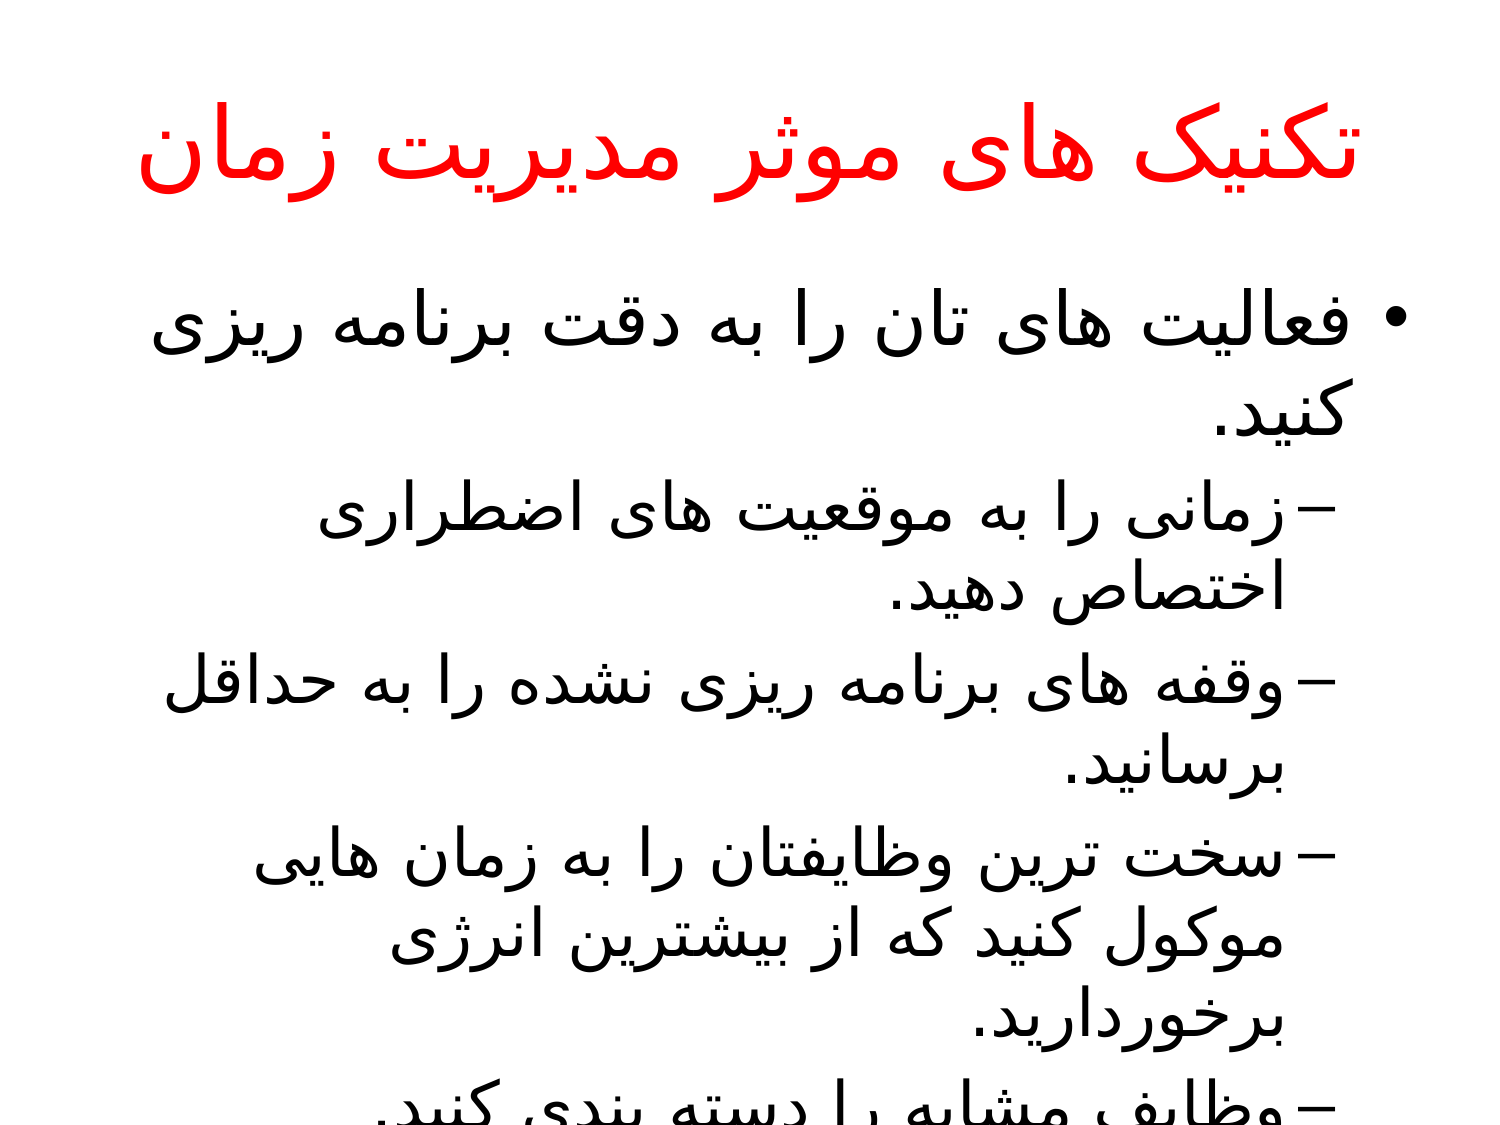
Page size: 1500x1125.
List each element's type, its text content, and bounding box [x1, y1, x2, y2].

title تکنیک های موثر مدیریت زمان [75, 45, 1425, 233]
slide_number 38 [1074, 1042, 1425, 1103]
list فعالیت های تان را به دقت برنامه ریزی کنید. زمانی را به موقعیت های اضطراری اختصاص دهید. وقفه های برنامه ریزی نشده را به حداقل برسانید. سخت ترین وظایفتان را به زمان هایی موکول کنید که از بیشترین انرژی برخوردارید. وظایف مشابه را دسته بندی کنید. به وسیله رایانه برنامه ریزی کنید. [75, 262, 1425, 1005]
